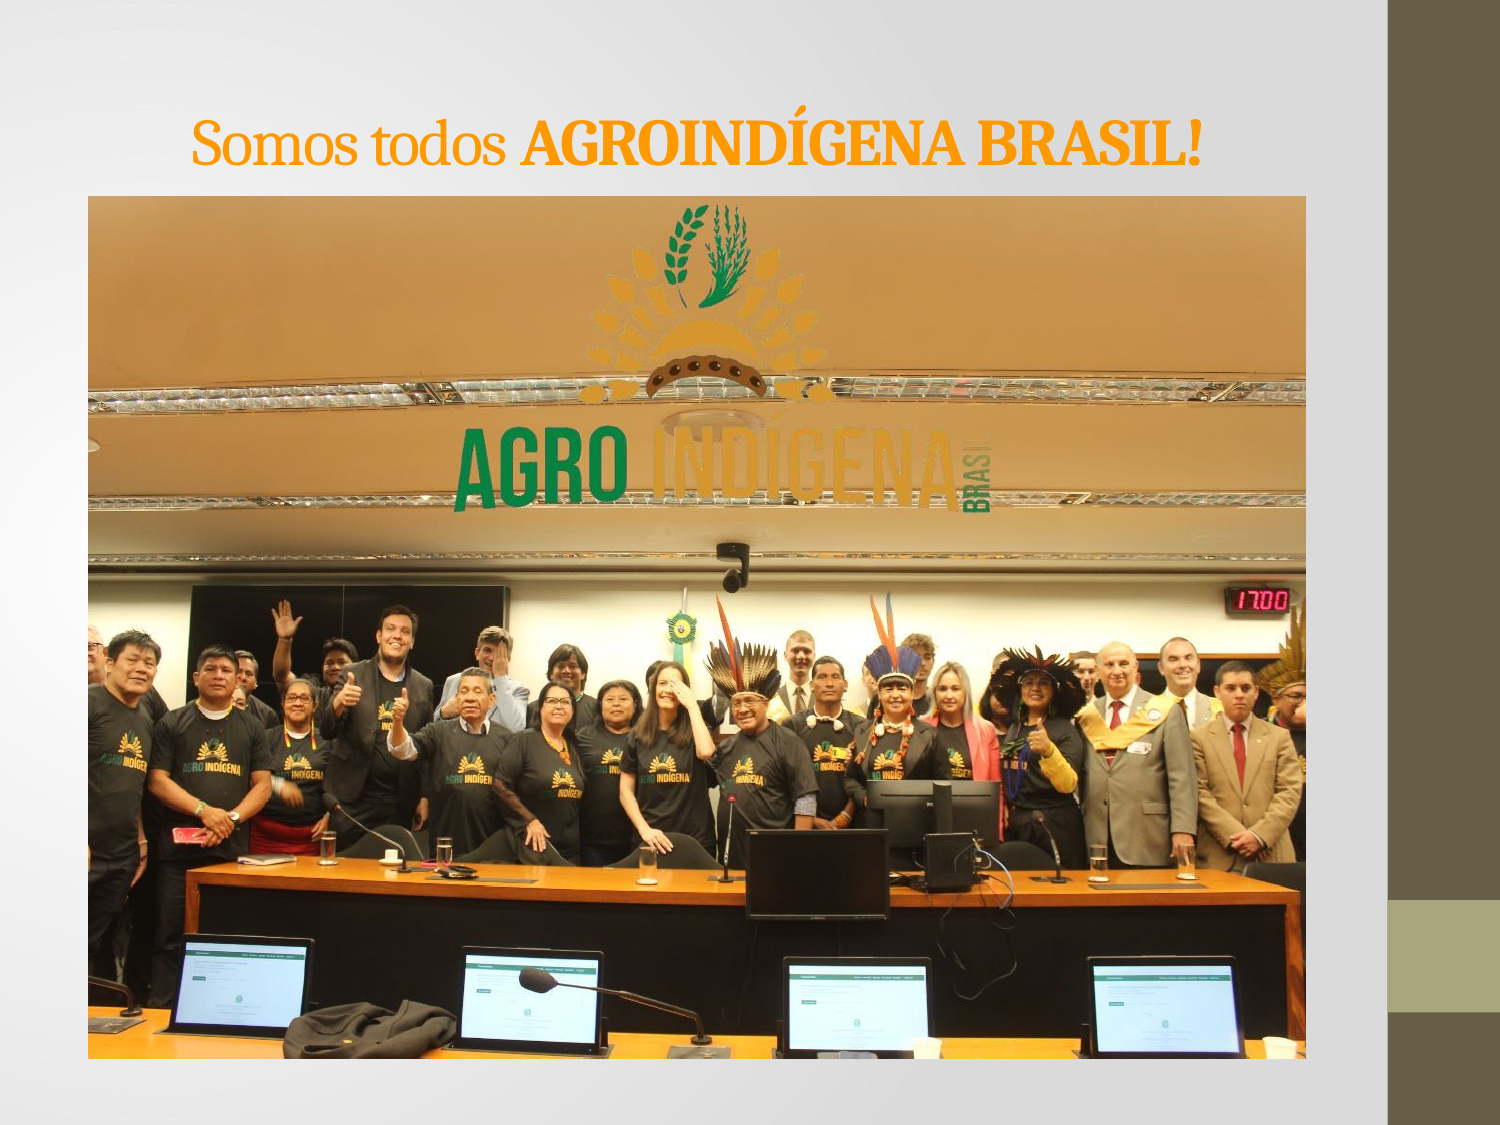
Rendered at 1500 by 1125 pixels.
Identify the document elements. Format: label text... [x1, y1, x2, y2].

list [87, 195, 1306, 1060]
title Somos todos AGROINDÍGENA BRASIL! [75, 45, 1325, 233]
